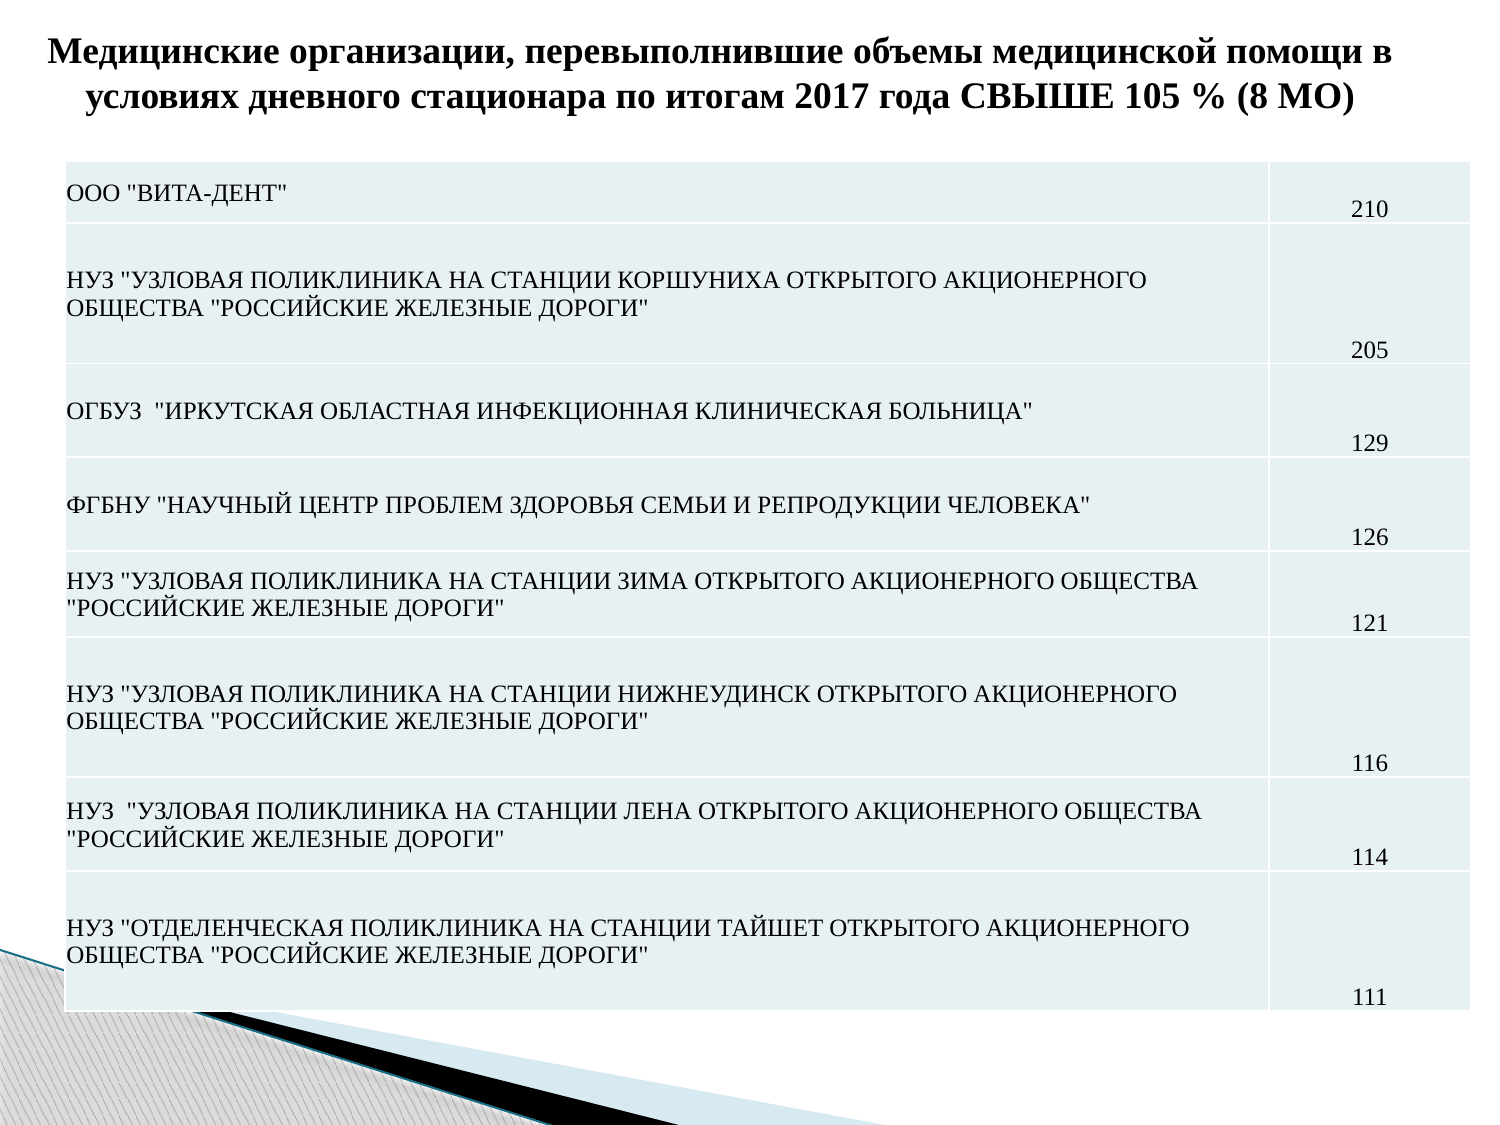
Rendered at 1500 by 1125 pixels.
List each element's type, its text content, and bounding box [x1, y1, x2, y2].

table_header 210 [1270, 162, 1470, 222]
table_cell НУЗ "УЗЛОВАЯ ПОЛИКЛИНИКА НА СТАНЦИИ ЗИМА ОТКРЫТОГО АКЦИОНЕРНОГО ОБЩЕСТВА "РОССИЙСКИЕ ЖЕЛЕЗНЫЕ ДОРОГИ" [66, 552, 1268, 636]
table_cell 111 [1270, 872, 1470, 1010]
table_cell ОГБУЗ "ИРКУТСКАЯ ОБЛАСТНАЯ ИНФЕКЦИОННАЯ КЛИНИЧЕСКАЯ БОЛЬНИЦА" [66, 364, 1268, 456]
table_cell НУЗ "УЗЛОВАЯ ПОЛИКЛИНИКА НА СТАНЦИИ НИЖНЕУДИНСК ОТКРЫТОГО АКЦИОНЕРНОГО ОБЩЕСТВА "РОССИЙСКИЕ ЖЕЛЕЗНЫЕ ДОРОГИ" [66, 638, 1268, 776]
table_cell ФГБНУ "НАУЧНЫЙ ЦЕНТР ПРОБЛЕМ ЗДОРОВЬЯ СЕМЬИ И РЕПРОДУКЦИИ ЧЕЛОВЕКА" [66, 458, 1268, 550]
table_cell НУЗ "ОТДЕЛЕНЧЕСКАЯ ПОЛИКЛИНИКА НА СТАНЦИИ ТАЙШЕТ ОТКРЫТОГО АКЦИОНЕРНОГО ОБЩЕСТВА "РОССИЙСКИЕ ЖЕЛЕЗНЫЕ ДОРОГИ" [66, 872, 1268, 1010]
table_cell 129 [1270, 364, 1470, 456]
table_cell НУЗ "УЗЛОВАЯ ПОЛИКЛИНИКА НА СТАНЦИИ ЛЕНА ОТКРЫТОГО АКЦИОНЕРНОГО ОБЩЕСТВА "РОССИЙСКИЕ ЖЕЛЕЗНЫЕ ДОРОГИ" [66, 778, 1268, 870]
table_cell 114 [1270, 778, 1470, 870]
text_box Медицинские организации, перевыполнившие объемы медицинской помощи в условиях дневного стационара по итогам 2017 года СВЫШЕ 105 % (8 МО) [17, 19, 1424, 124]
table_cell 205 [1270, 224, 1470, 363]
table_cell 126 [1270, 458, 1470, 550]
table_cell НУЗ "УЗЛОВАЯ ПОЛИКЛИНИКА НА СТАНЦИИ КОРШУНИХА ОТКРЫТОГО АКЦИОНЕРНОГО ОБЩЕСТВА "РОССИЙСКИЕ ЖЕЛЕЗНЫЕ ДОРОГИ" [66, 224, 1268, 363]
table_cell 116 [1270, 638, 1470, 776]
table_cell 121 [1270, 552, 1470, 636]
table_header ООО "ВИТА-ДЕНТ" [66, 162, 1268, 222]
